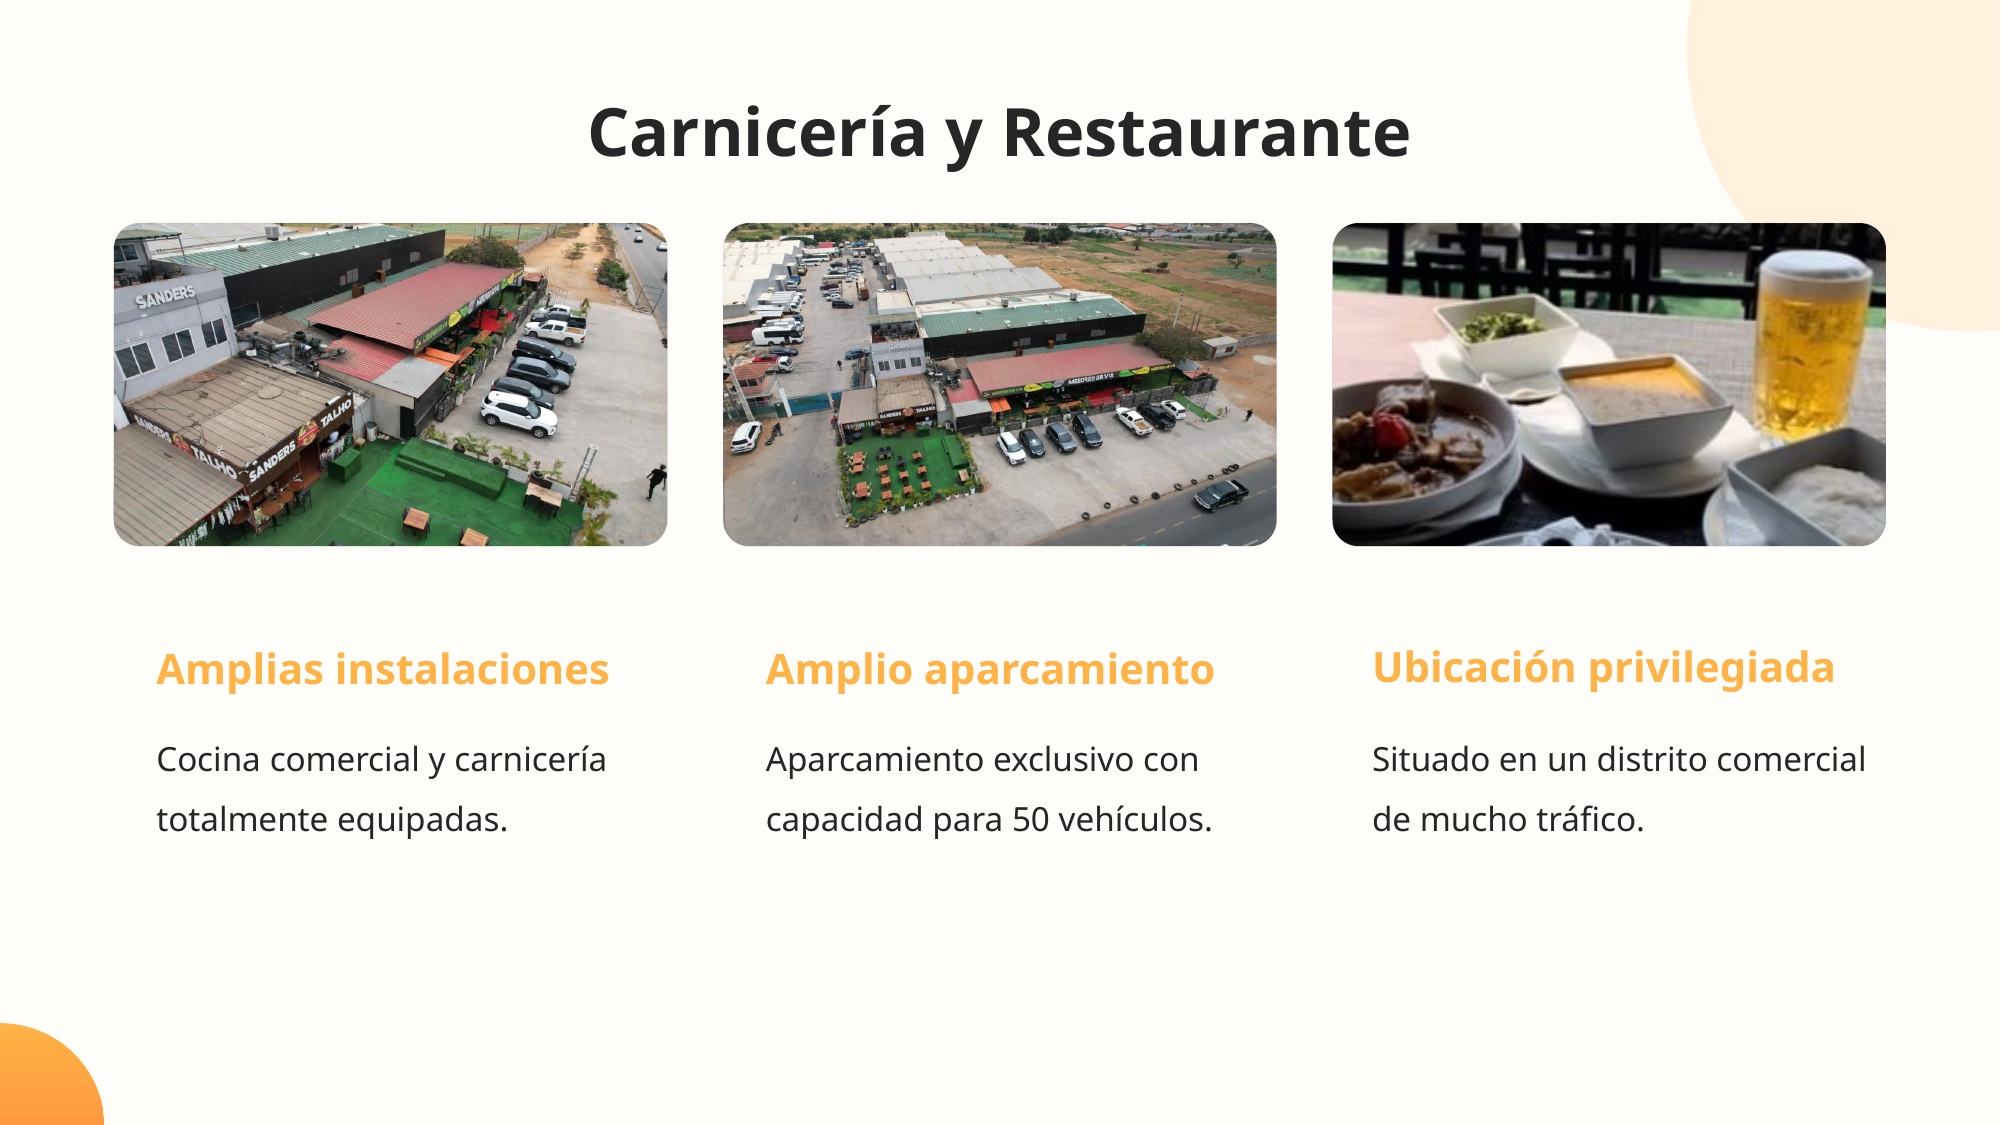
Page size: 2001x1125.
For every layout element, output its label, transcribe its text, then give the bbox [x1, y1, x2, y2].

picture [113, 223, 668, 547]
picture [723, 223, 1277, 547]
text_box Aparcamiento exclusivo con capacidad para 50 vehículos. [765, 718, 1277, 1017]
text_box Cocina comercial y carnicería totalmente equipadas. [156, 718, 668, 1017]
text_box Amplio aparcamiento [765, 558, 1277, 693]
text_box Situado en un distrito comercial de mucho tráfico. [1372, 718, 1883, 1017]
text_box Ubicación privilegiada [1372, 556, 1883, 691]
text_box Amplias instalaciones [156, 558, 668, 693]
title Carnicería y Restaurante [114, 64, 1886, 195]
picture [1332, 223, 1886, 547]
